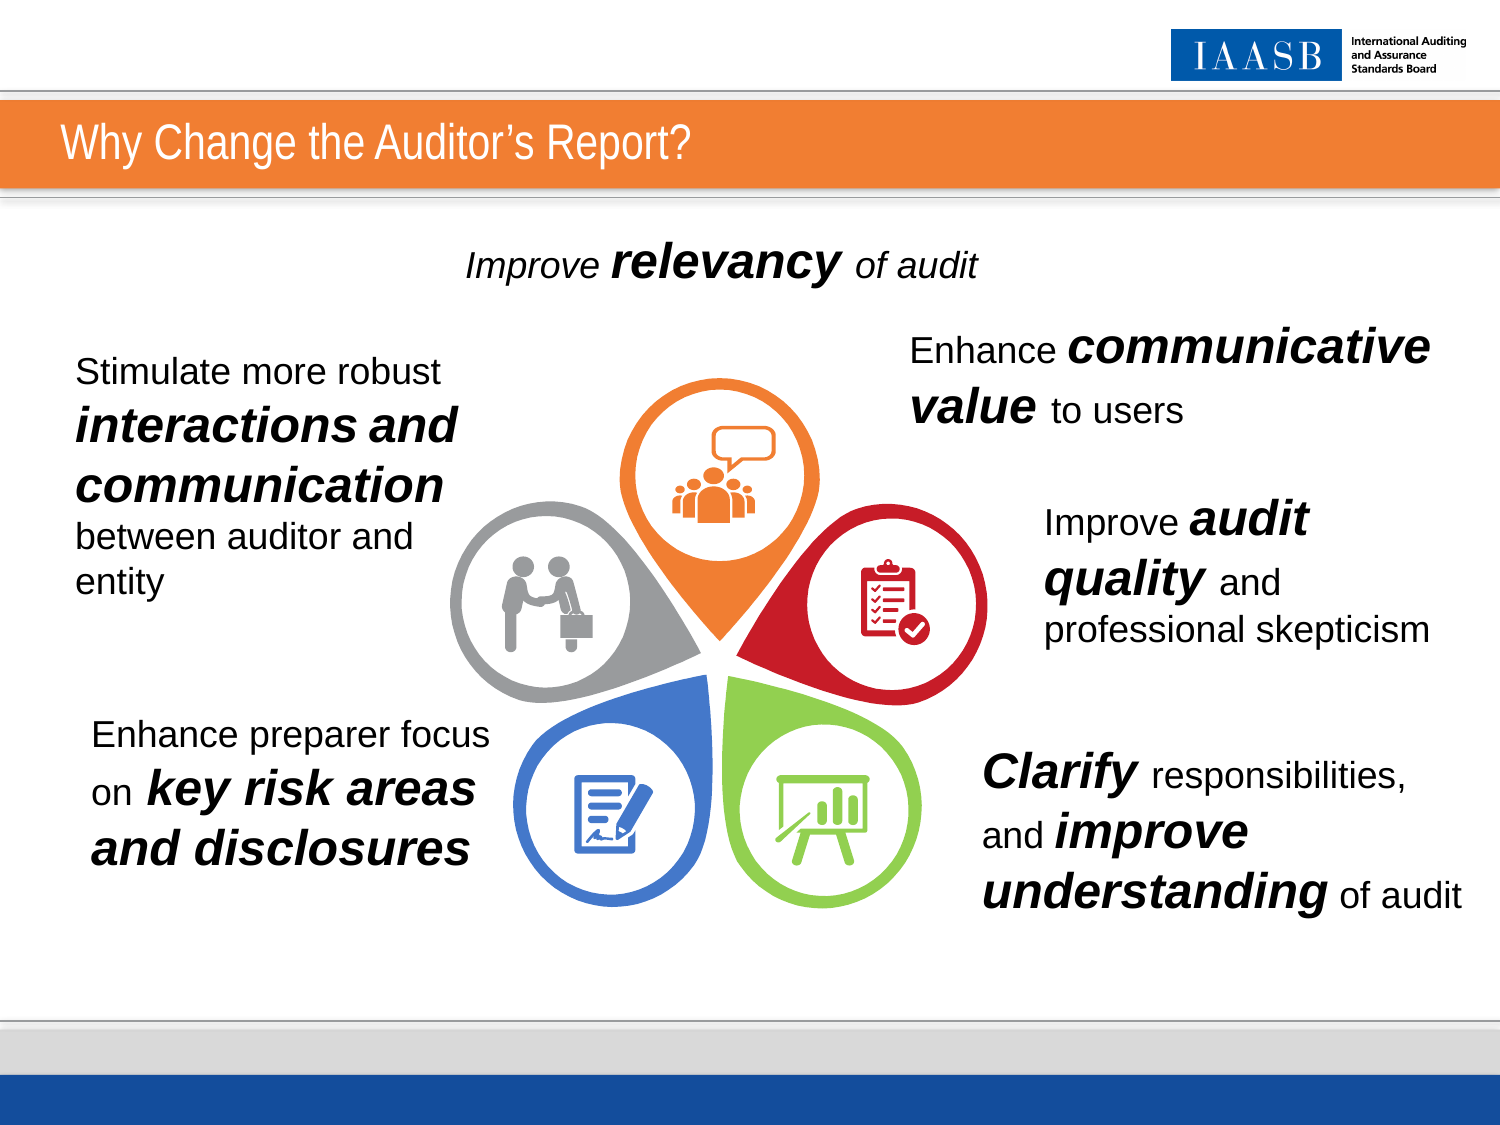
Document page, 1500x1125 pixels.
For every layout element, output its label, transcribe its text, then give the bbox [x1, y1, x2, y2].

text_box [449, 377, 988, 909]
text_box Enhance communicative value to users [894, 306, 1484, 442]
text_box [775, 774, 870, 866]
text_box Stimulate more robust interactions and communication between auditor and entity [60, 339, 511, 610]
text_box Improve relevancy of audit [450, 221, 1039, 297]
title Why Change the Auditor’s Report? [60, 95, 1298, 183]
text_box Clarify responsibilities, and improve understanding of audit [967, 730, 1481, 926]
text_box Enhance preparer focus on key risk areas and disclosures [76, 702, 444, 883]
text_box Improve audit quality and professional skepticism [1029, 477, 1480, 658]
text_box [574, 774, 654, 854]
picture [1171, 29, 1466, 81]
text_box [501, 556, 593, 653]
